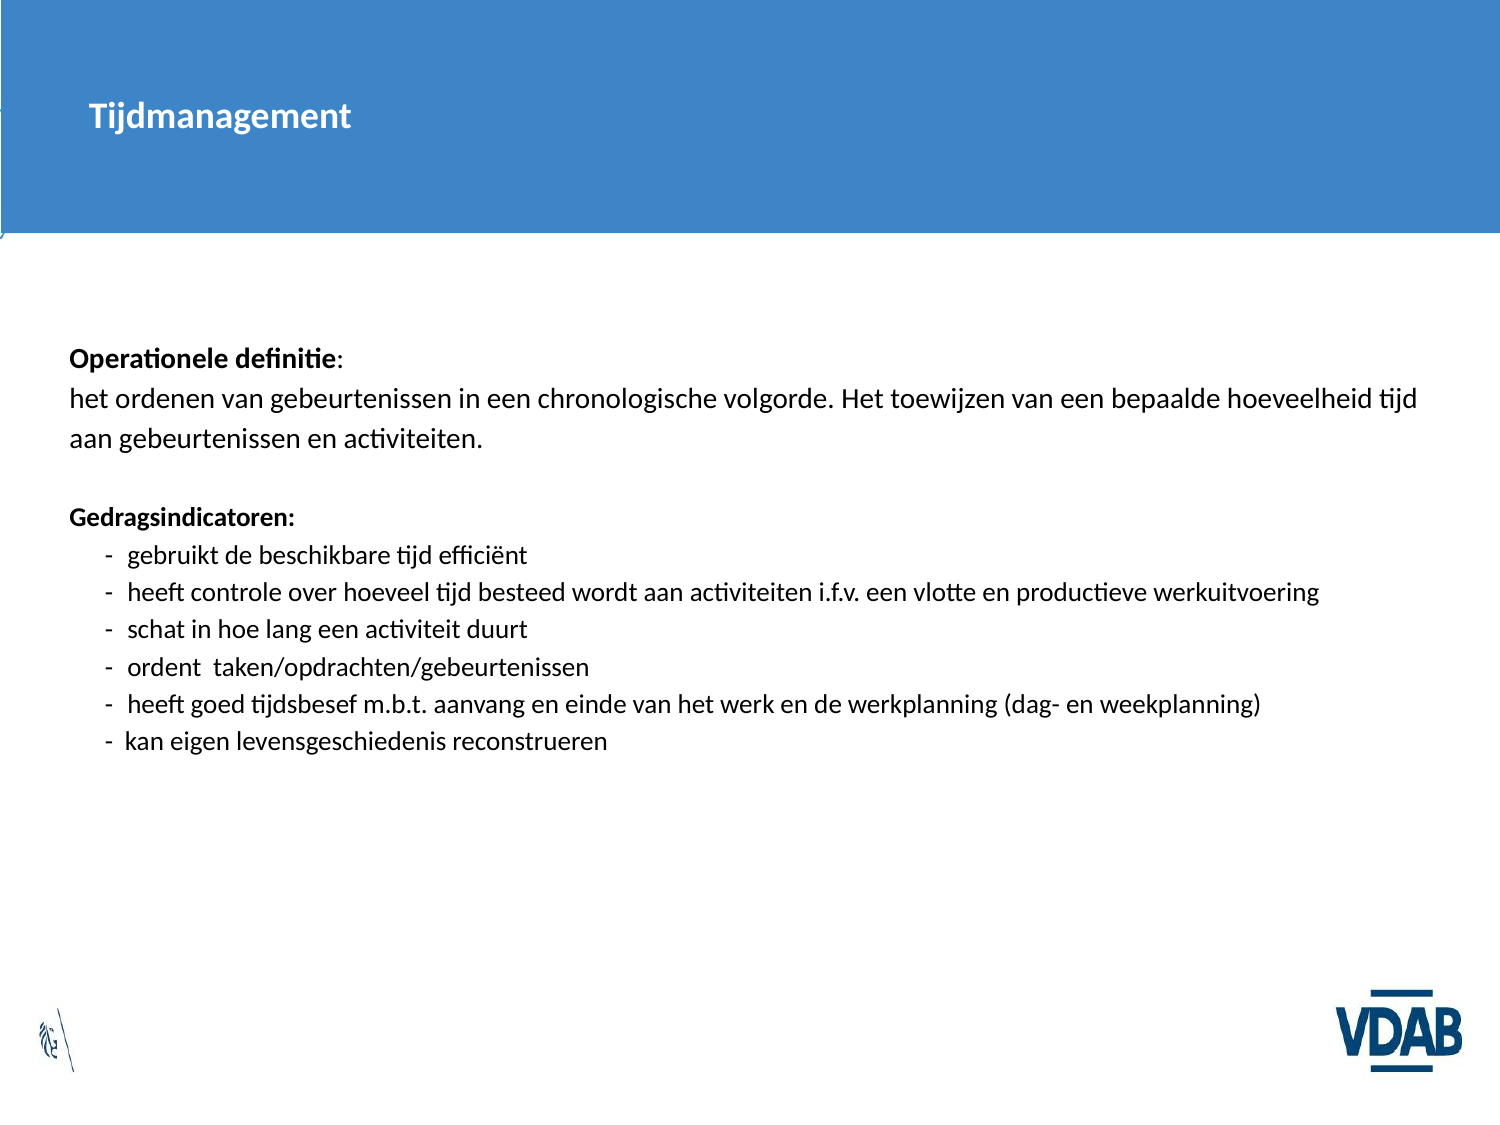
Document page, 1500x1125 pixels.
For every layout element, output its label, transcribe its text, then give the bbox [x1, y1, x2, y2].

picture [0, 0, 1500, 1125]
text_box Tijdmanagement [73, 76, 1275, 158]
text_box Operationele definitie: het ordenen van gebeurtenissen in een chronologische volgorde. Het toewijzen van een bepaalde hoeveelheid tijd aan gebeurtenissen en activiteiten. Gedragsindicatoren: - gebruikt de beschikbare tijd efficiënt - heeft controle over hoeveel tijd besteed wordt aan activiteiten i.f.v. een vlotte en productieve werkuitvoering - schat in hoe lang een activiteit duurt - ordent taken/opdrachten/gebeurtenissen - heeft goed tijdsbesef m.b.t. aanvang en einde van het werk en de werkplanning (dag- en weekplanning) - kan eigen levensgeschiedenis reconstrueren [54, 319, 1457, 991]
text_box [1, 0, 1500, 234]
